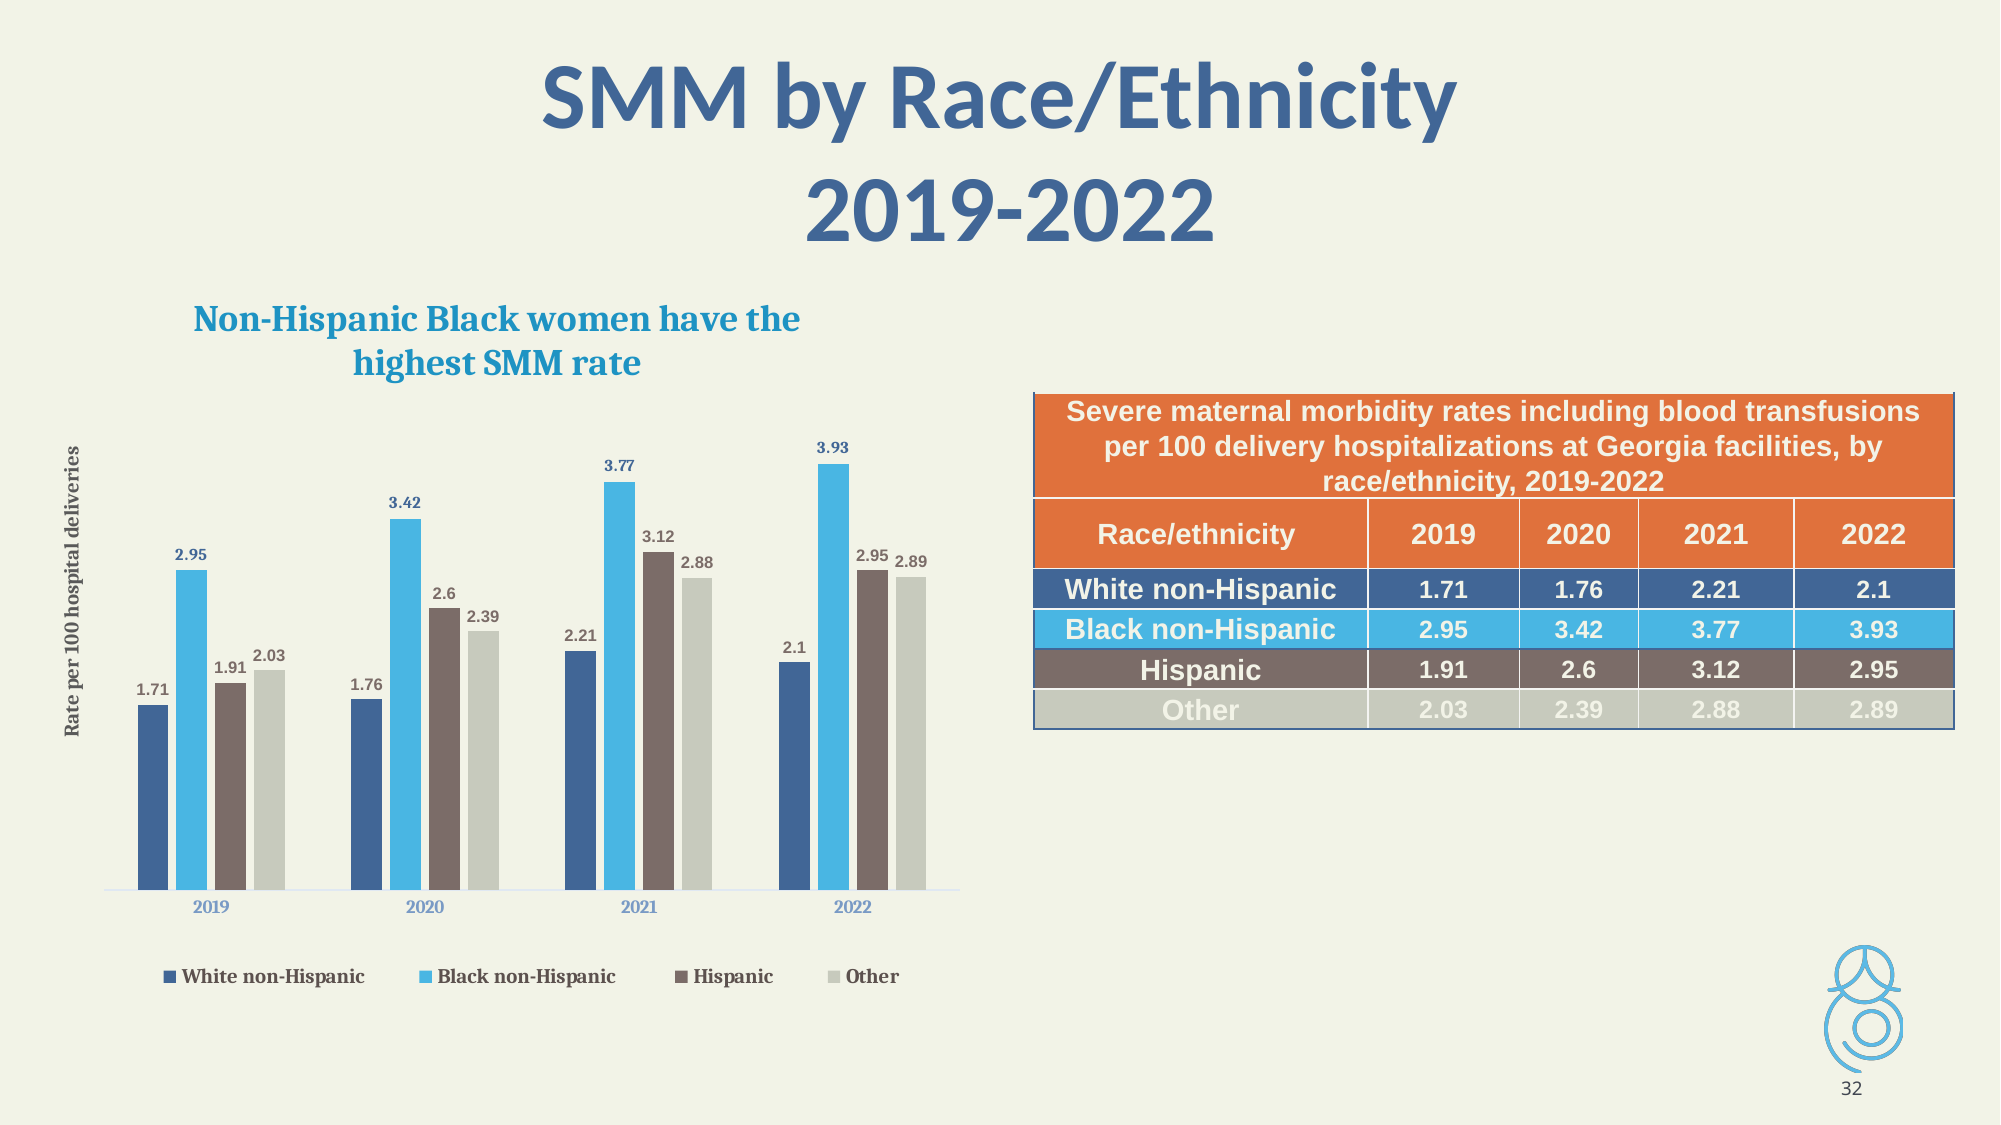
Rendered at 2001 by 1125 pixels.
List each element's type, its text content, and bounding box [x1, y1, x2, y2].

table_cell 2.6 [1520, 650, 1638, 688]
table_cell Hispanic [1035, 650, 1367, 688]
table_cell 1.76 [1520, 569, 1638, 608]
table_cell 3.42 [1520, 610, 1638, 648]
table_cell 2.39 [1520, 690, 1638, 728]
table_cell Other [1035, 690, 1367, 728]
table_cell 3.93 [1795, 610, 1953, 648]
picture [1824, 945, 1903, 1073]
table_cell 2020 [1520, 499, 1638, 568]
table_cell 2.89 [1795, 690, 1953, 728]
chart [45, 260, 979, 1029]
table_cell 3.12 [1639, 650, 1793, 688]
table_cell Race/ethnicity [1035, 499, 1367, 568]
table_cell 3.77 [1639, 610, 1793, 648]
table_header Severe maternal morbidity rates including blood transfusions per 100 delivery hospitalizations at Georgia facilities, by race/ethnicity, 2019-2022 [1035, 394, 1953, 497]
table_cell 2.88 [1639, 690, 1793, 728]
slide_number 32 [1681, 1042, 1863, 1103]
table_cell 2019 [1369, 499, 1519, 568]
table_cell 2021 [1639, 499, 1793, 568]
table_cell White non-Hispanic [1035, 569, 1367, 608]
table_cell 2.95 [1795, 650, 1953, 688]
title SMM by Race/Ethnicity 2019-2022 [137, 33, 1863, 261]
table_cell 2022 [1795, 499, 1953, 568]
table_cell 1.91 [1369, 650, 1519, 688]
table_cell Black non-Hispanic [1035, 610, 1367, 648]
table_cell 1.71 [1369, 569, 1519, 608]
table_cell 2.03 [1369, 690, 1519, 728]
table_cell 2.21 [1639, 569, 1793, 608]
table_cell 2.1 [1795, 569, 1953, 608]
table_cell 2.95 [1369, 610, 1519, 648]
